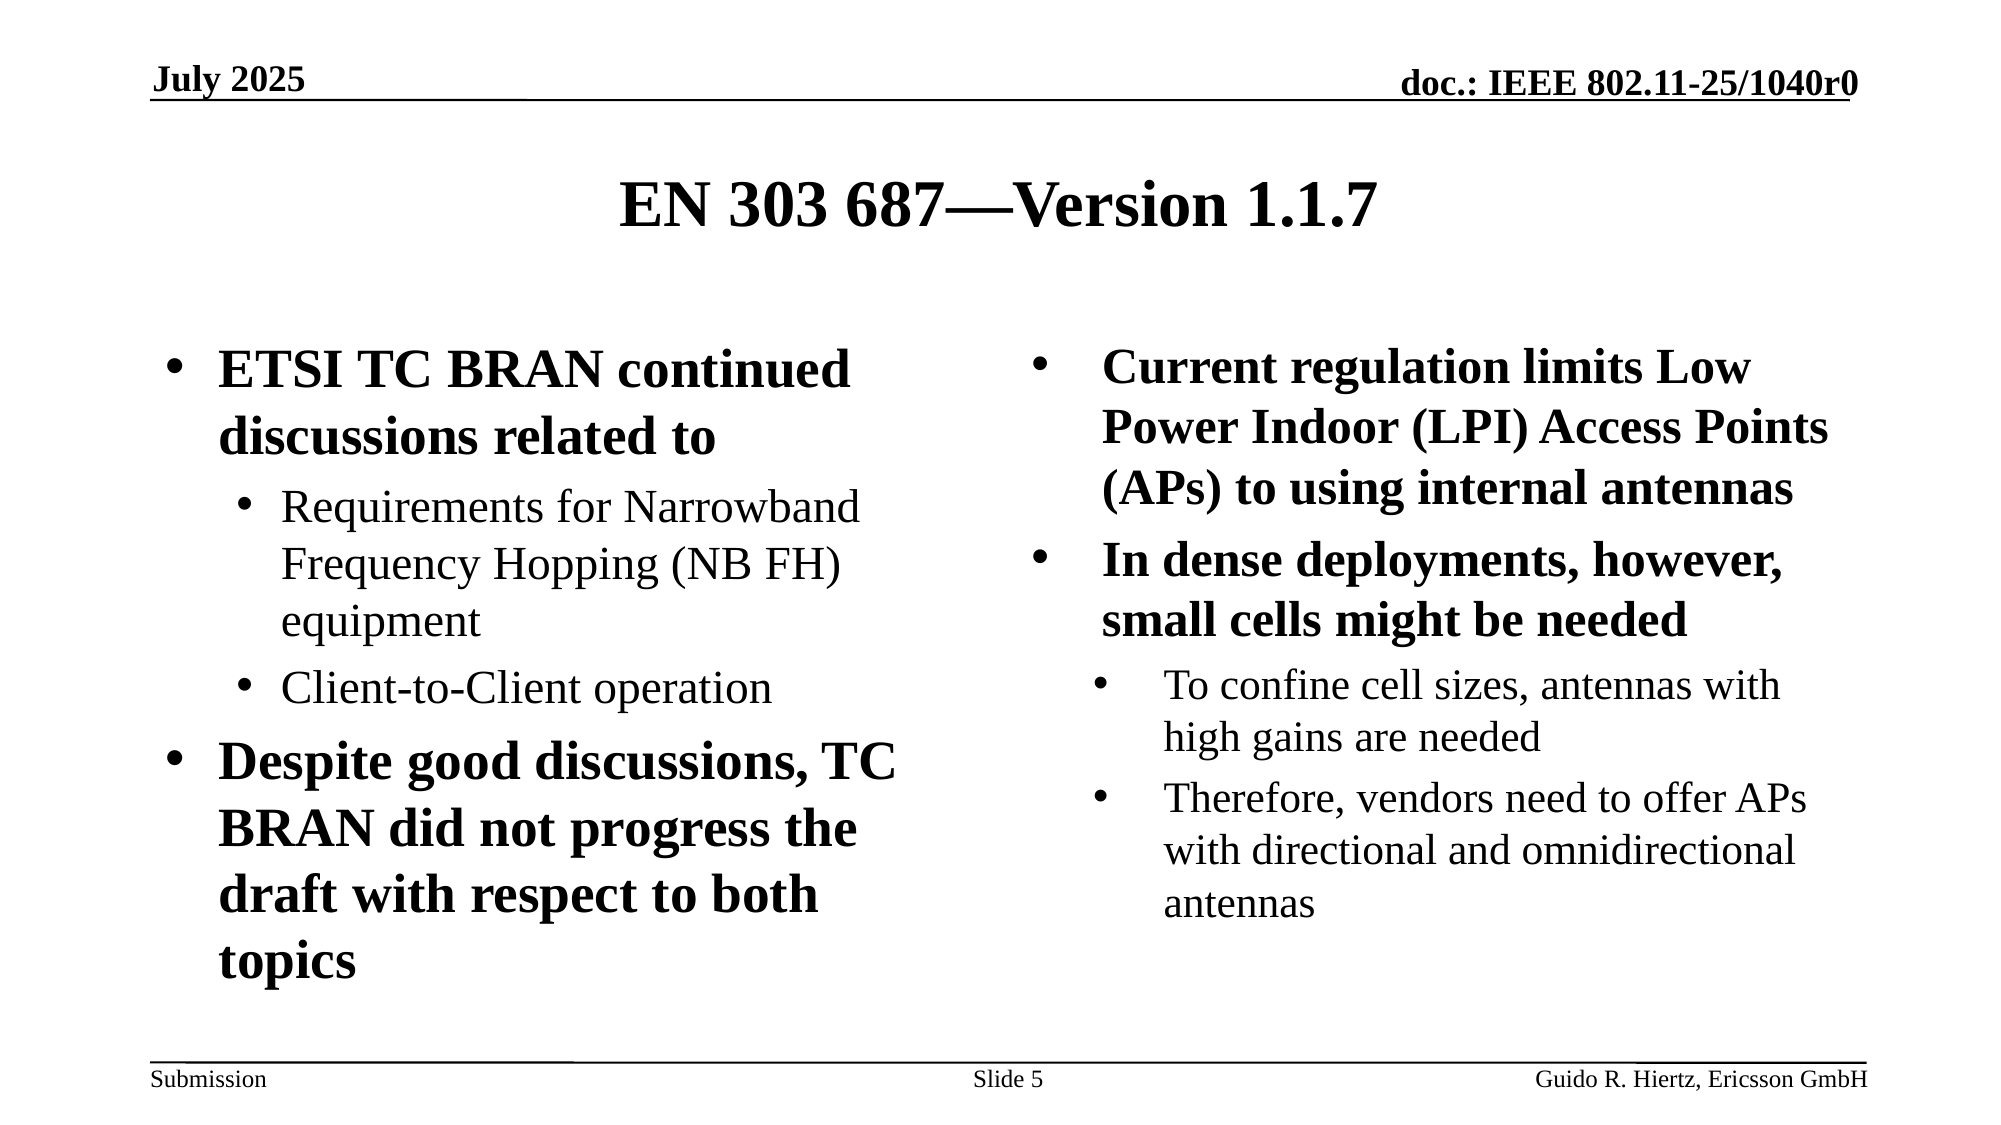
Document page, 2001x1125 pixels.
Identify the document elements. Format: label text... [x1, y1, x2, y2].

footer Guido R. Hiertz, Ericsson GmbH [1171, 1061, 1869, 1093]
list Current regulation limits Low Power Indoor (LPI) Access Points (APs) to using internal antennas In dense deployments, however, small cells might be needed To confine cell sizes, antennas with high gains are needed Therefore, vendors need to offer APs with directional and omnidirectional antennas [1016, 324, 1850, 1000]
list ETSI TC BRAN continued discussions related to Requirements for Narrowband Frequency Hopping (NB FH) equipment Client-to-Client operation Despite good discussions, TC BRAN did not progress the draft with respect to both topics [149, 324, 984, 1000]
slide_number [152, 54, 563, 100]
title EN 303 687—Version 1.1.7 [149, 112, 1850, 288]
slide_number Slide 5 [950, 1061, 1067, 1123]
